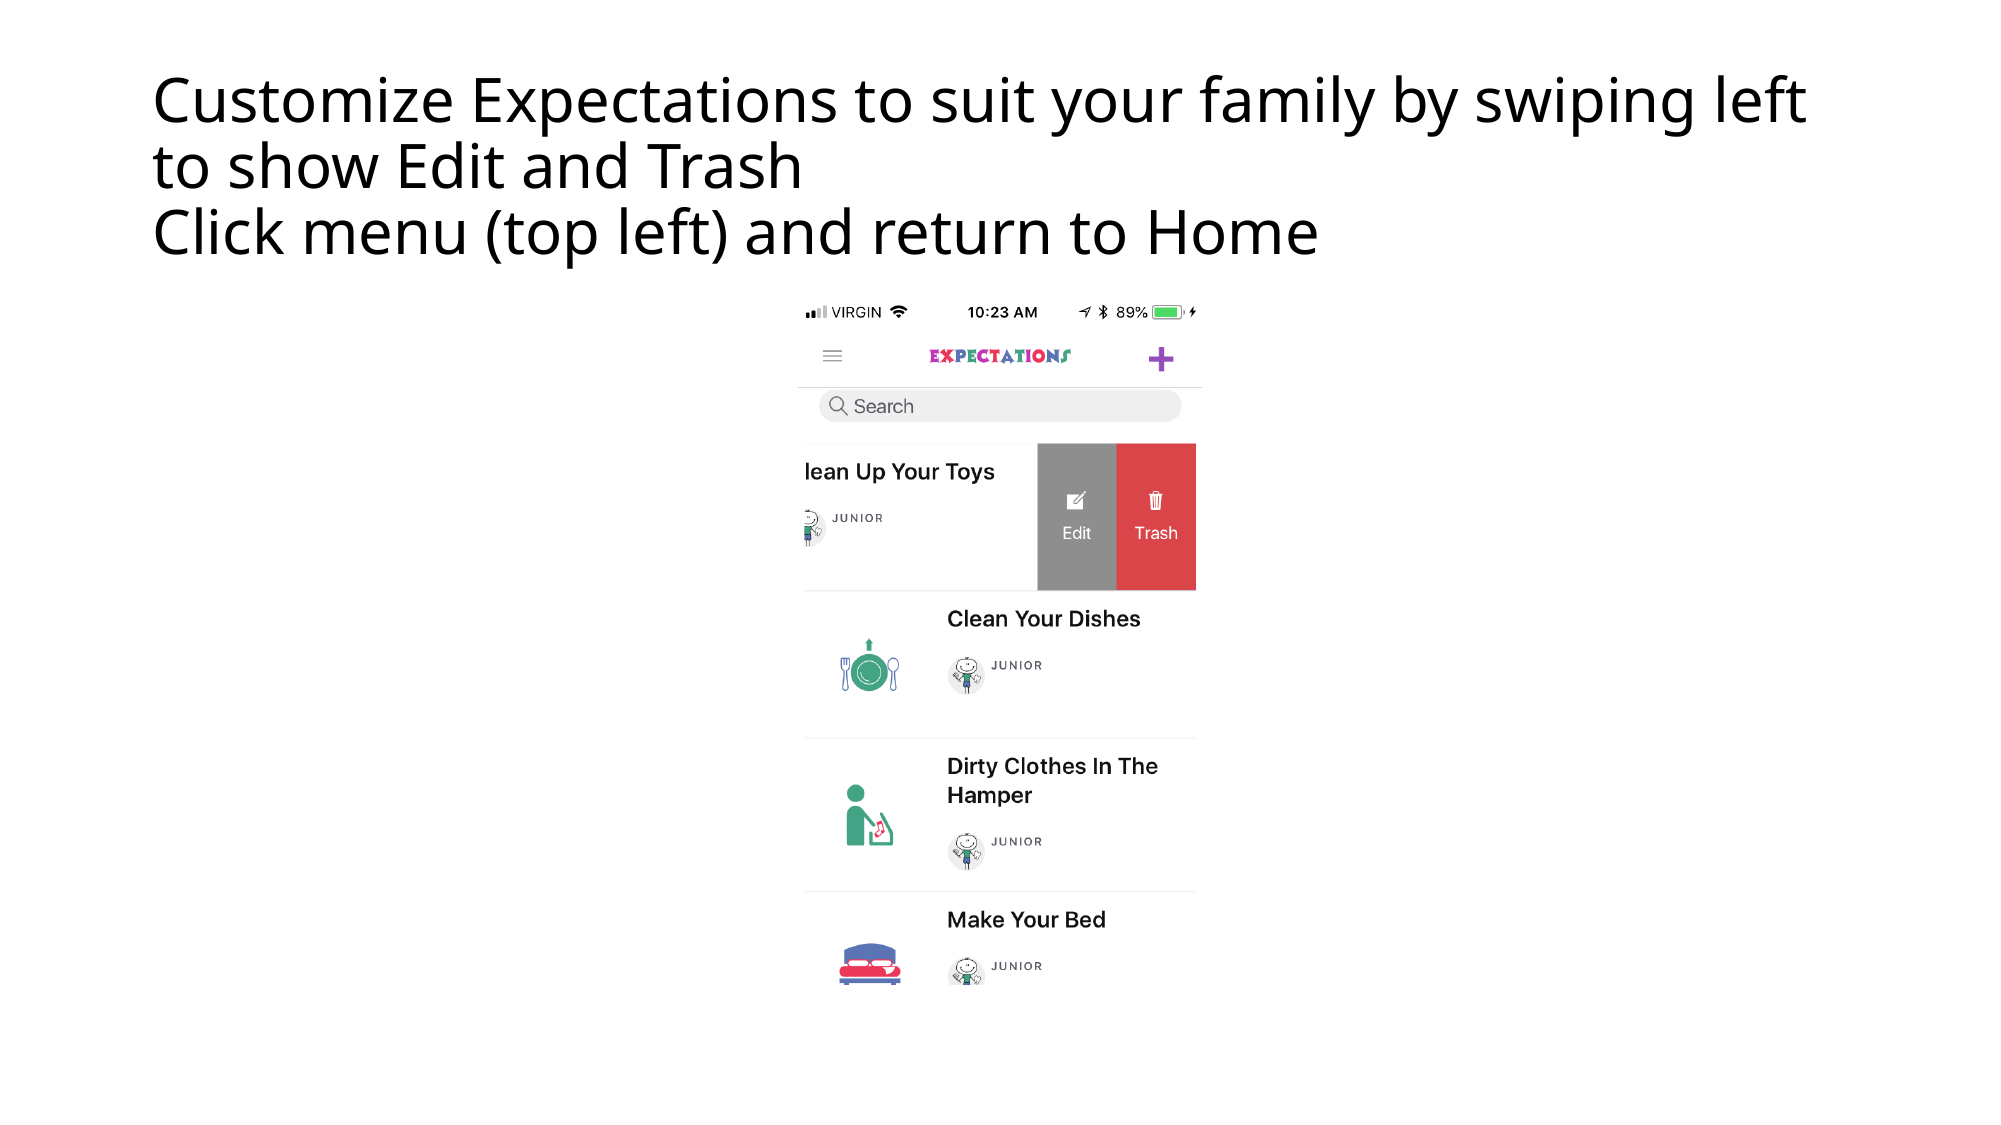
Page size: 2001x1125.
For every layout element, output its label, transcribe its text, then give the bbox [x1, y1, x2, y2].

title Customize Expectations to suit your family by swiping left to show Edit and Trash Click menu (top left) and return to Home [137, 59, 1863, 278]
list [798, 299, 1202, 1014]
